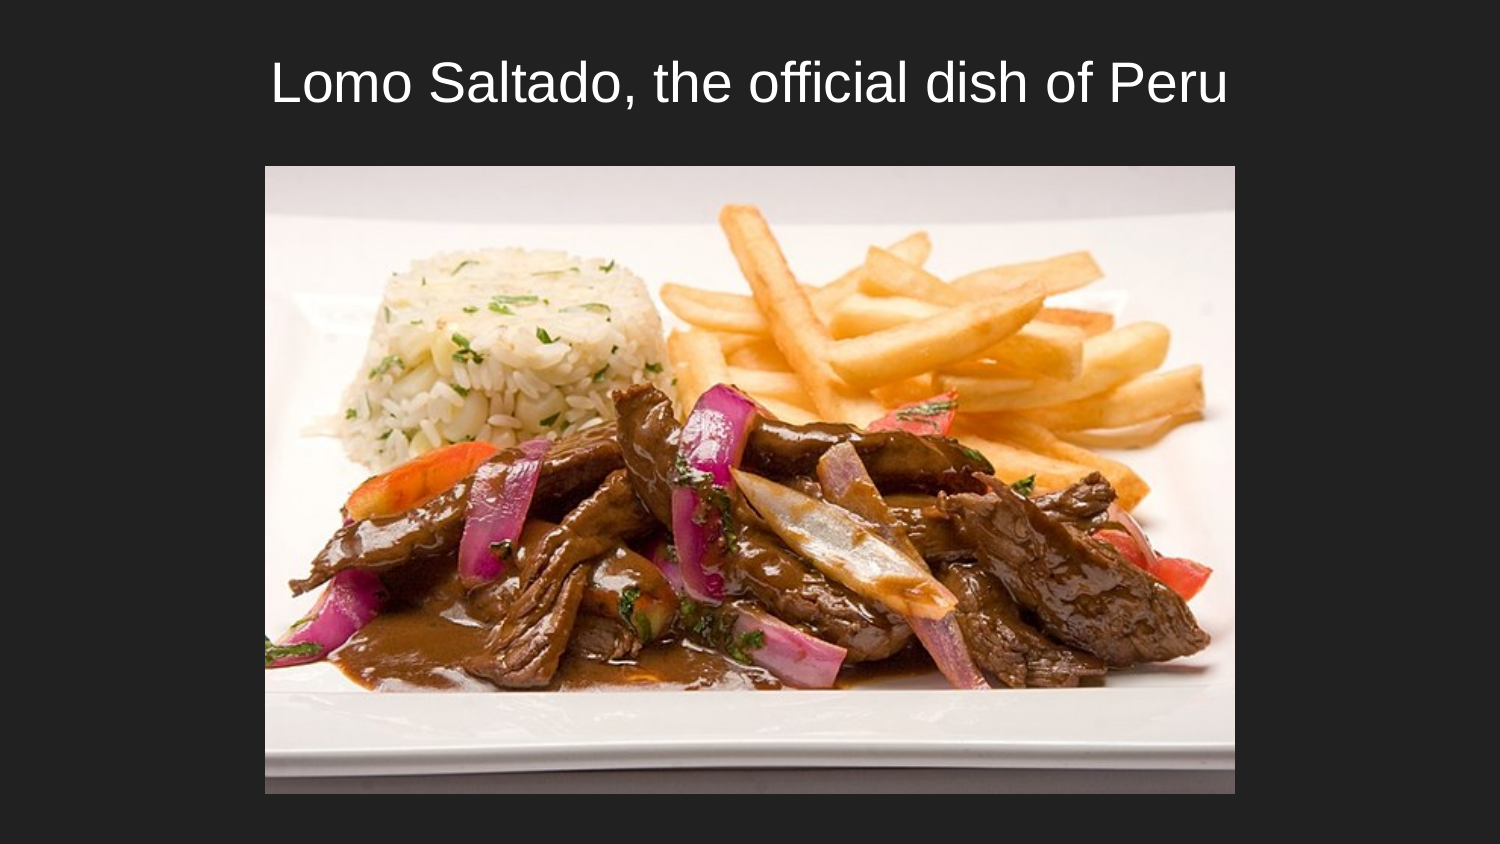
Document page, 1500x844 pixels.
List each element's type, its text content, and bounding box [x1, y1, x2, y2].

title Lomo Saltado, the official dish of Peru [51, 35, 1449, 130]
picture [265, 166, 1235, 794]
